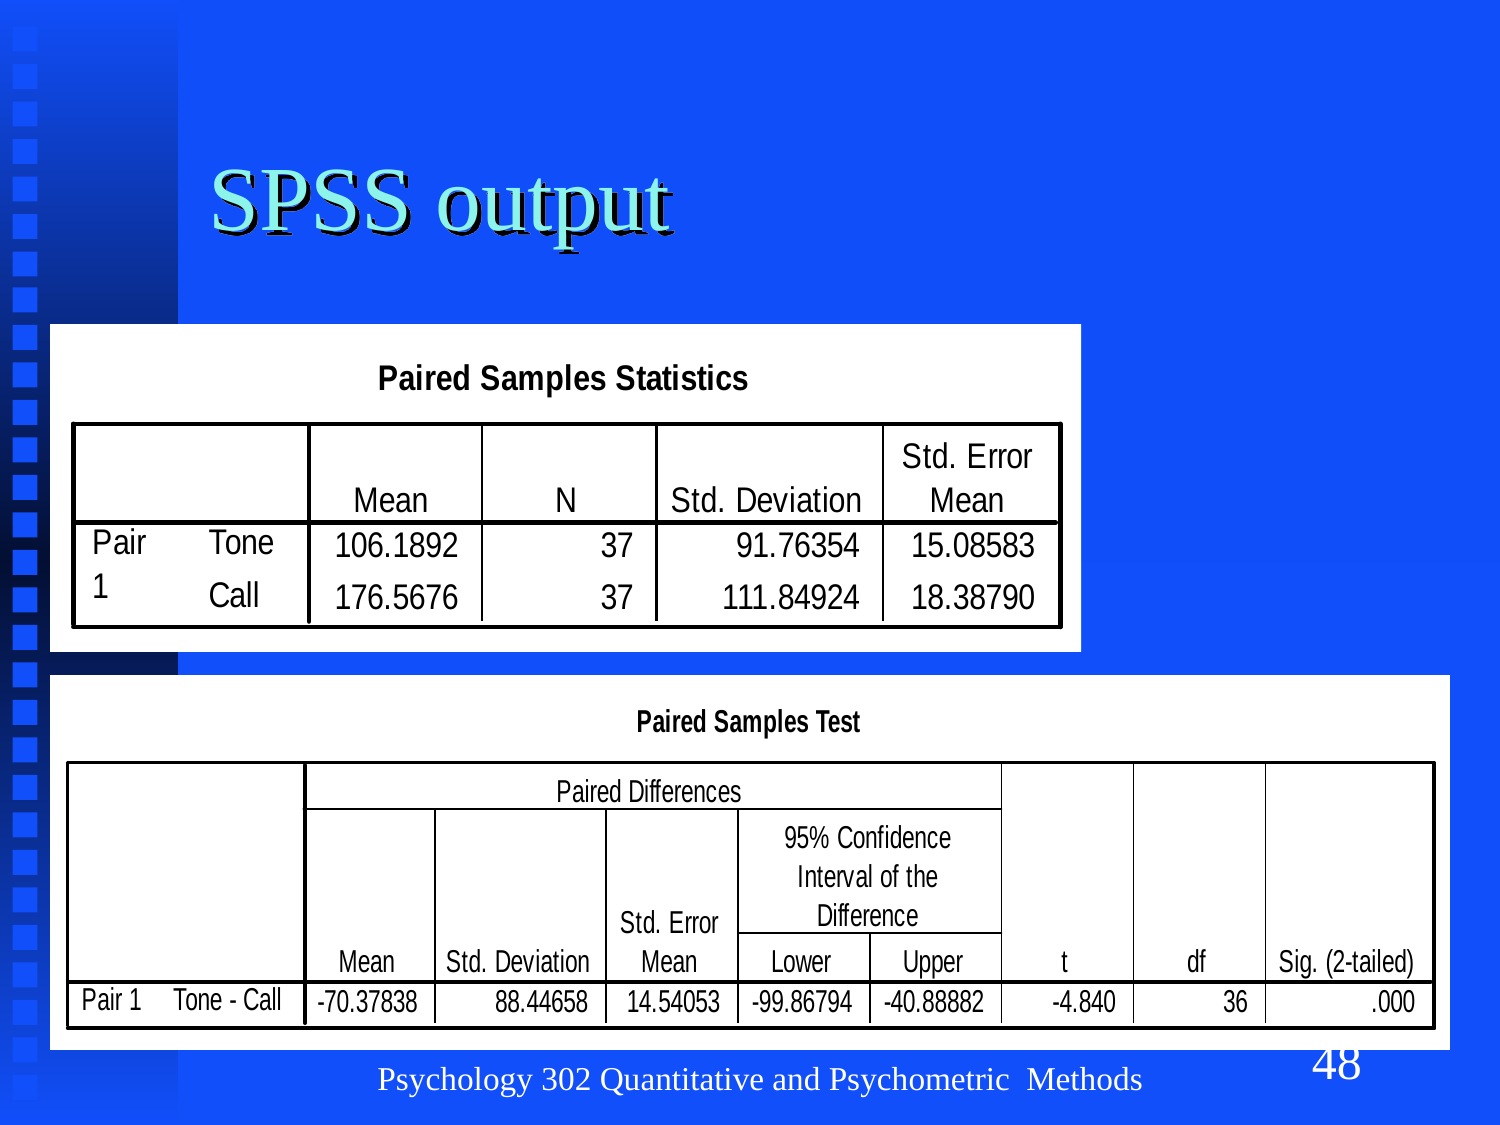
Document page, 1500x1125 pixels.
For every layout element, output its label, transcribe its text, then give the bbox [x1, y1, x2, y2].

picture [49, 674, 1451, 1051]
title SPSS output [193, 99, 1460, 288]
picture [49, 324, 1082, 652]
